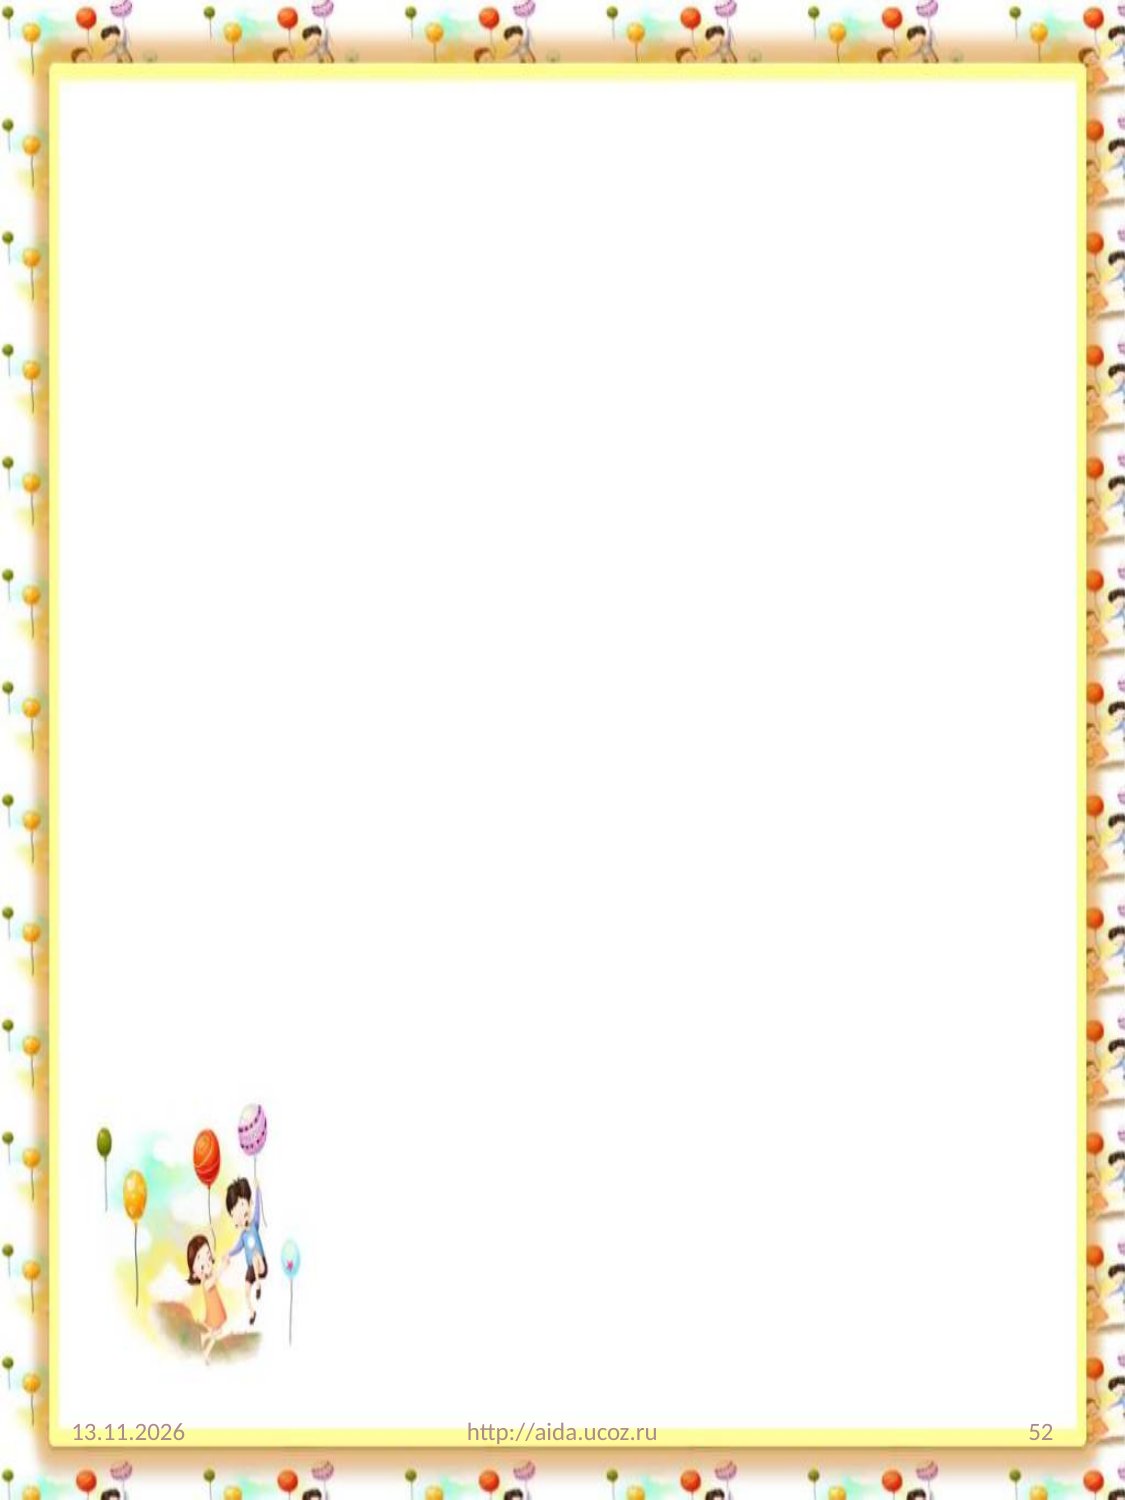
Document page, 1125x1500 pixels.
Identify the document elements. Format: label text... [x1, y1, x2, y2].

picture [0, 0, 1125, 1500]
footer http://aida.ucoz.ru [384, 1390, 741, 1471]
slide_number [56, 1390, 319, 1471]
slide_number 52 [806, 1390, 1069, 1471]
